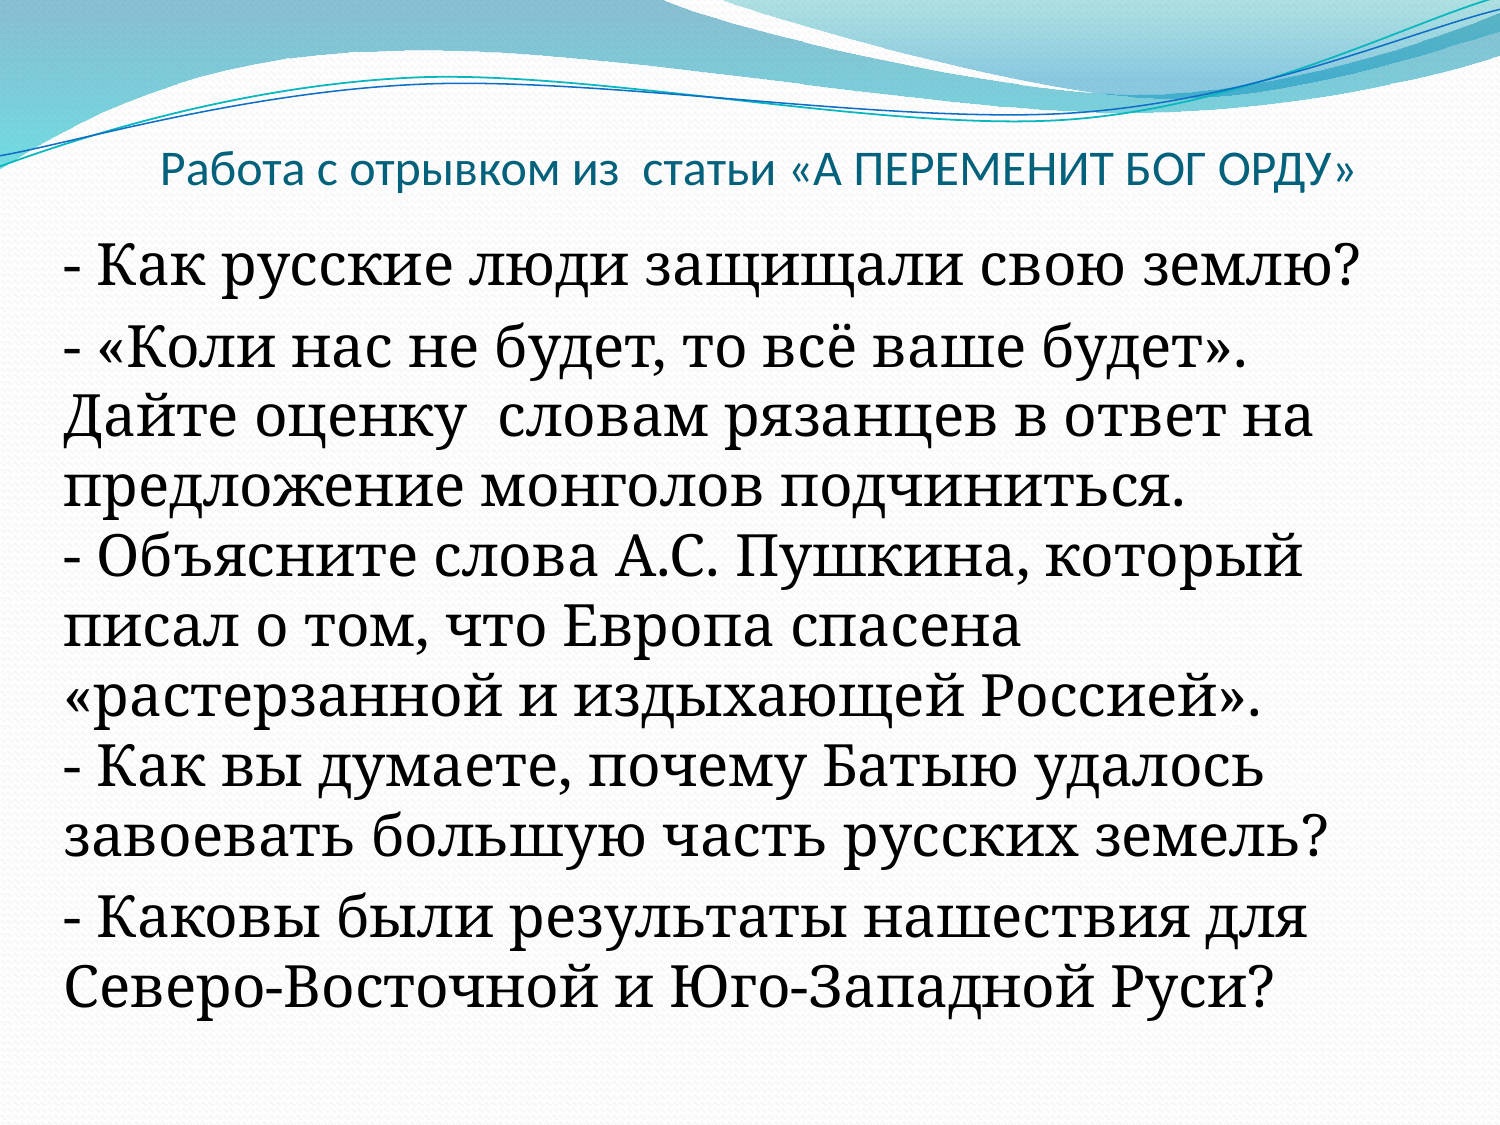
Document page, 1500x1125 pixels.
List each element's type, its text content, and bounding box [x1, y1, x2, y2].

list - Как русские люди защищали свою землю? - «Коли нас не будет, то всё ваше будет». Дайте оценку словам рязанцев в ответ на предложение монголов подчиниться. - Объясните слова А.С. Пушкина, который писал о том, что Европа спасена «растерзанной и издыхающей Россией». - Как вы думаете, почему Батыю удалось завоевать большую часть русских земель? - Каковы были результаты нашествия для Северо-Восточной и Юго-Западной Руси? [41, 219, 1436, 1083]
title Работа с отрывком из статьи «А ПЕРЕМЕНИТ БОГ ОРДУ» [23, 78, 1495, 196]
